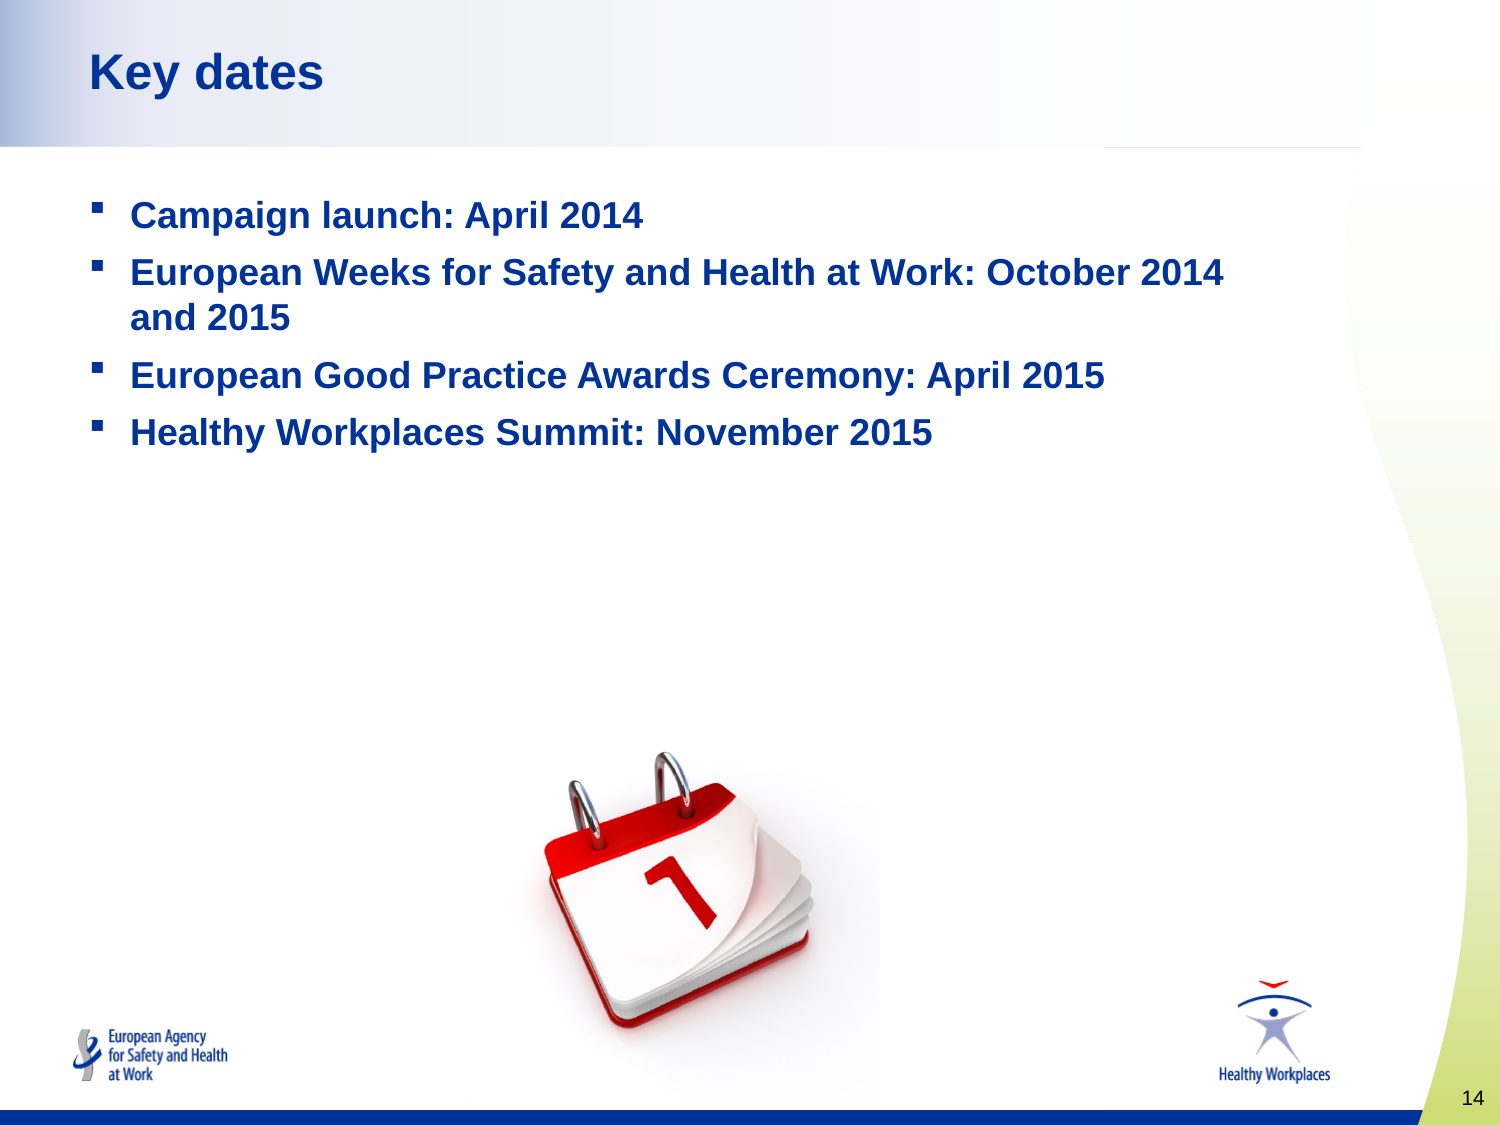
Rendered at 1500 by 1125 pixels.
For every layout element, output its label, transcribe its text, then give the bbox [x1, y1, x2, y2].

list Campaign launch: April 2014 European Weeks for Safety and Health at Work: October 2014 and 2015 European Good Practice Awards Ceremony: April 2015 Healthy Workplaces Summit: November 2015 [73, 183, 1314, 981]
picture [0, 0, 1500, 1125]
title Key dates [73, 29, 1314, 110]
